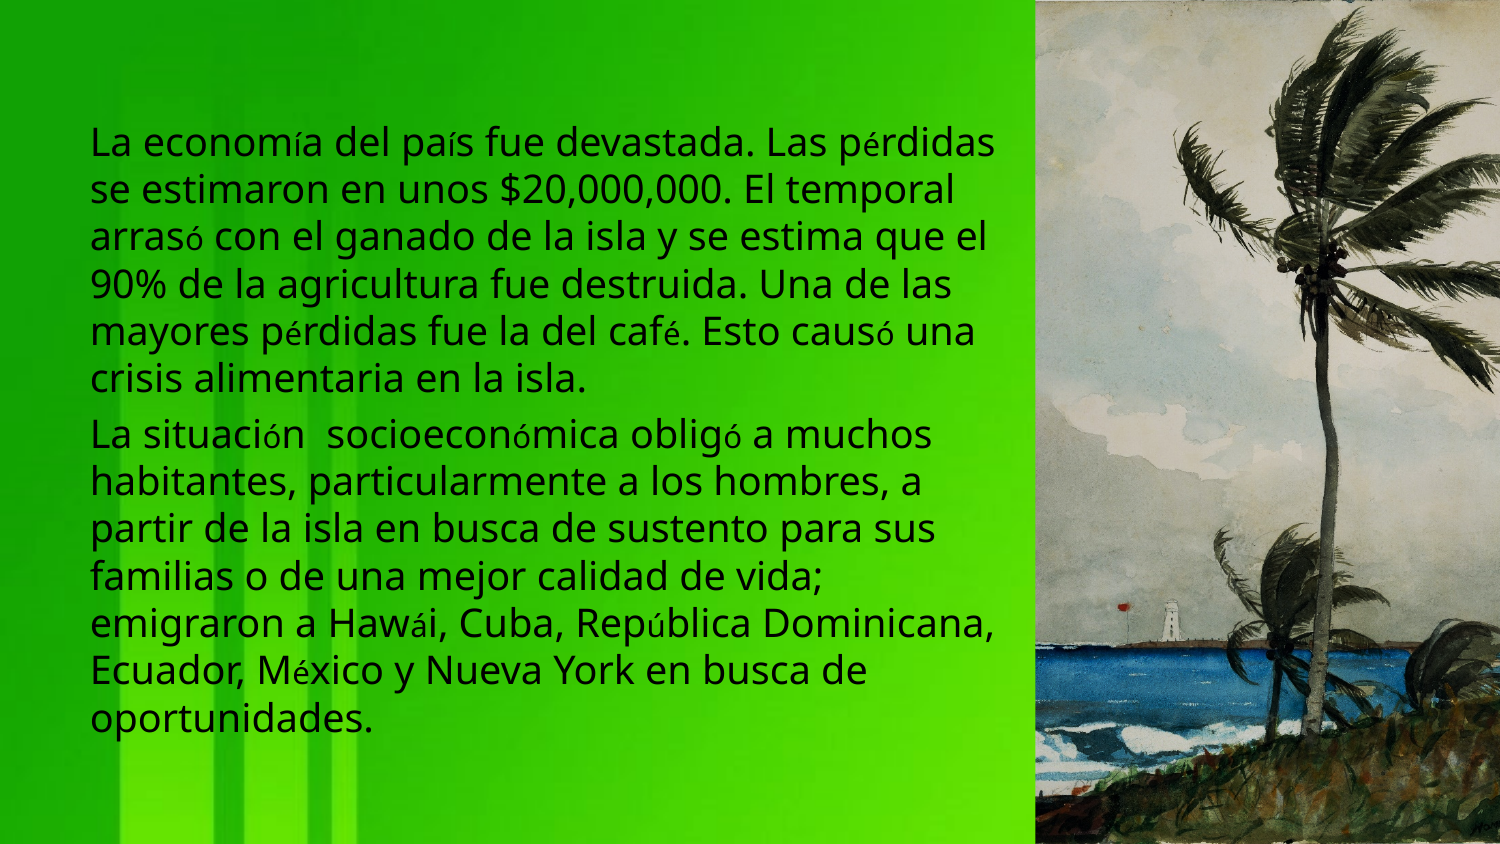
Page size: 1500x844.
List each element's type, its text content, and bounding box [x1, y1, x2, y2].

picture [0, 0, 1500, 844]
text_box La economía del país fue devastada. Las pérdidas se estimaron en unos $20,000,000. El temporal arrasó con el ganado de la isla y se estima que el 90% de la agricultura fue destruida. Una de las mayores pérdidas fue la del café. Esto causó una crisis alimentaria en la isla. La situación socioeconómica obligó a muchos habitantes, particularmente a los hombres, a partir de la isla en busca de sustento para sus familias o de una mejor calidad de vida; emigraron a Hawái, Cuba, República Dominicana, Ecuador, México y Nueva York en busca de oportunidades. [75, 109, 1013, 797]
